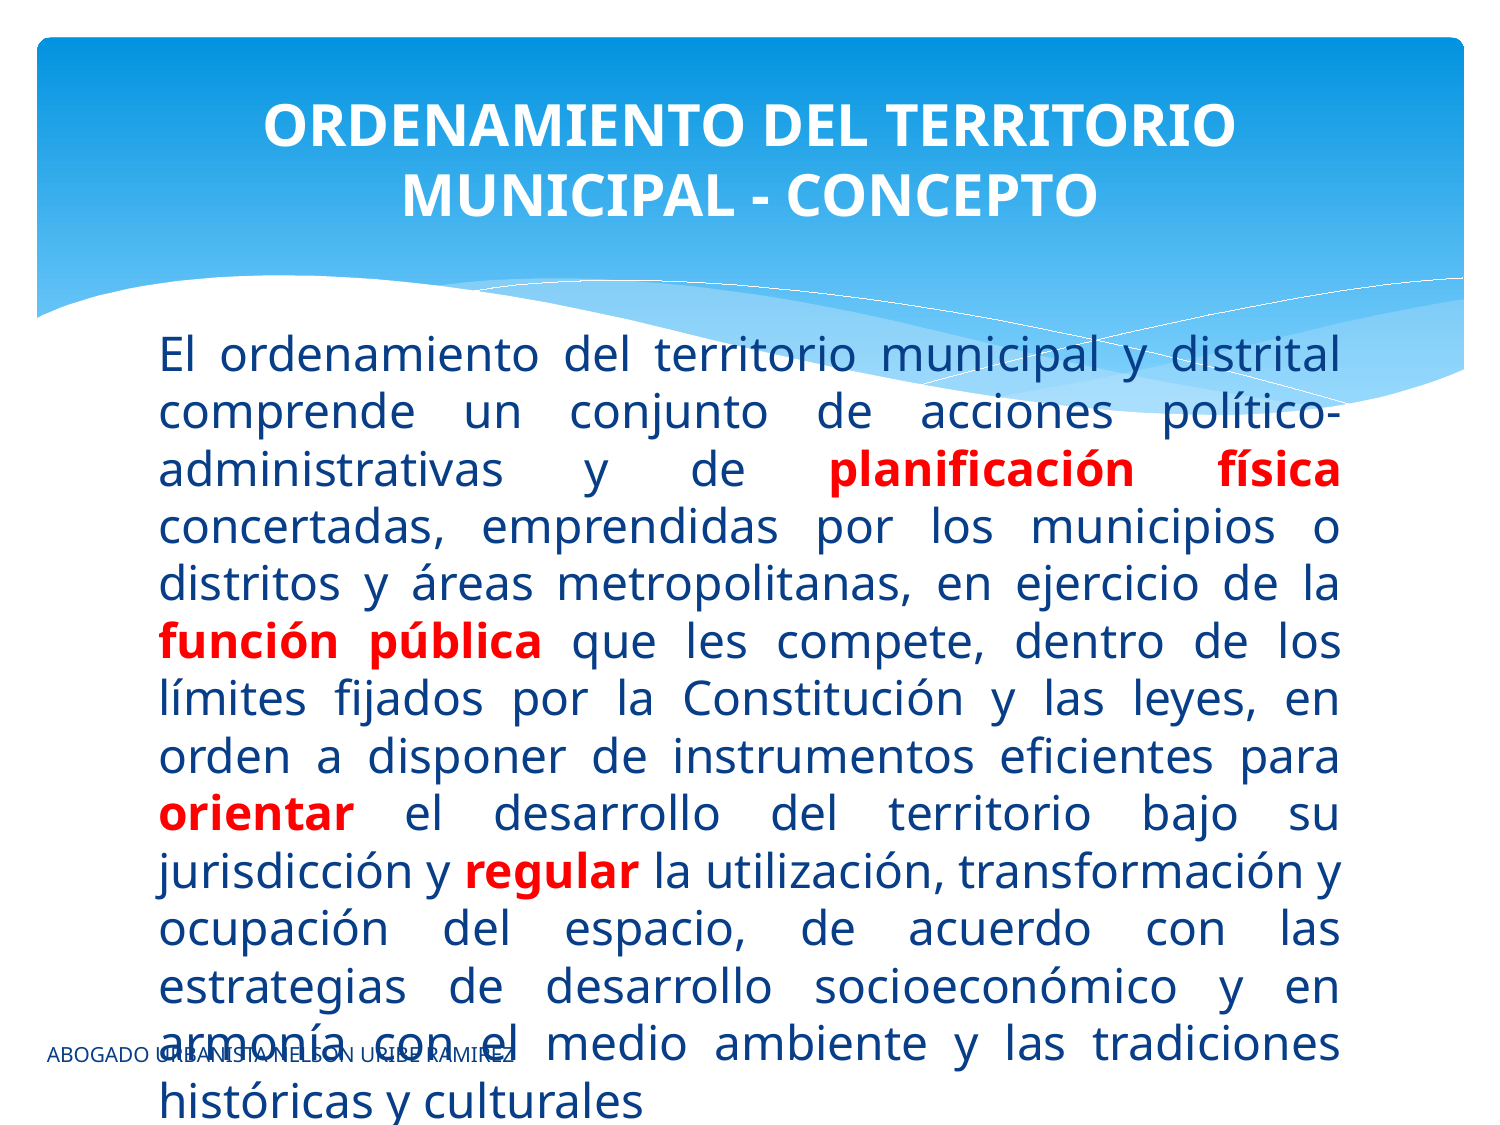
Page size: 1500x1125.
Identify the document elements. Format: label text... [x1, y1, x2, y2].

title ORDENAMIENTO DEL TERRITORIO MUNICIPAL - CONCEPTO [75, 55, 1425, 261]
footer ABOGADO URBANISTA NELSON URIBE RAMIREZ [31, 1025, 653, 1086]
list El ordenamiento del territorio municipal y distrital comprende un conjunto de acciones político-administrativas y de planificación física concertadas, emprendidas por los municipios o distritos y áreas metropolitanas, en ejercicio de la función pública que les compete, dentro de los límites fijados por la Constitución y las leyes, en orden a disponer de instrumentos eficientes para orientar el desarrollo del territorio bajo su jurisdicción y regular la utilización, transformación y ocupación del espacio, de acuerdo con las estrategias de desarrollo socioeconómico y en armonía con el medio ambiente y las tradiciones históricas y culturales [143, 315, 1359, 1005]
